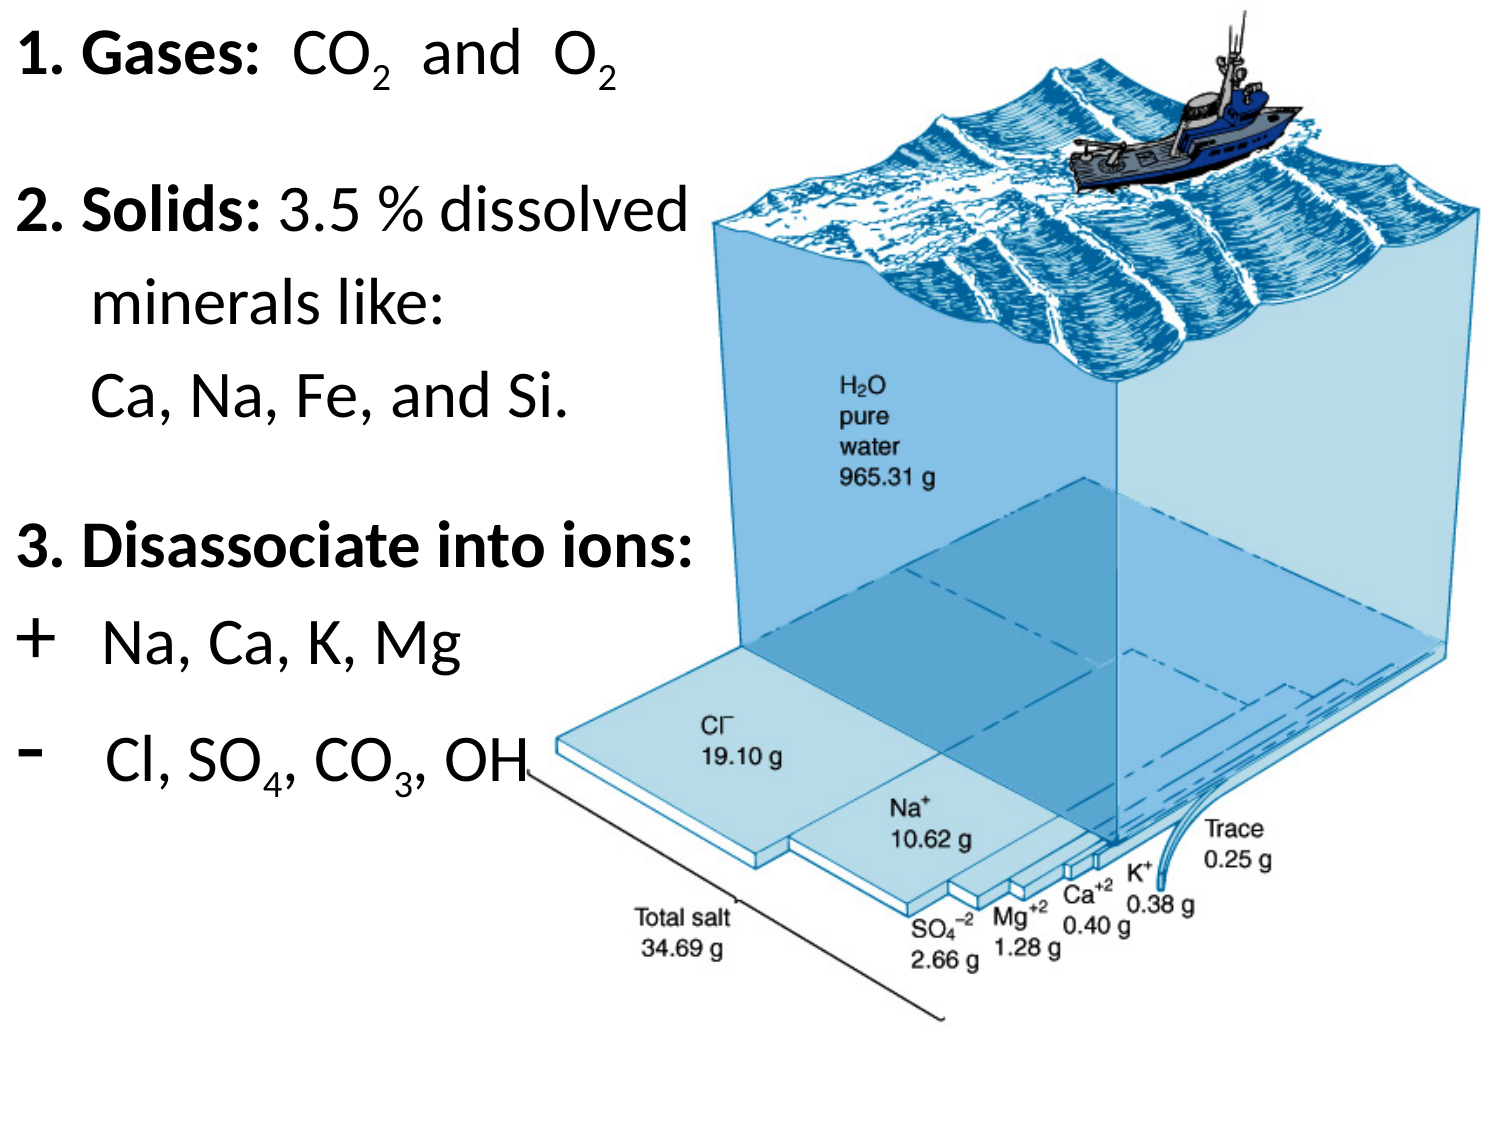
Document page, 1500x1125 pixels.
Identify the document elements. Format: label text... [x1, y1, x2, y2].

picture [512, 0, 1500, 1029]
list 1. Gases: CO2 and O2 2. Solids: 3.5 % dissolved minerals like: Ca, Na, Fe, and Si. 3. Disassociate into ions: + Na, Ca, K, Mg - Cl, SO4, CO3, OH [0, 0, 1388, 1125]
